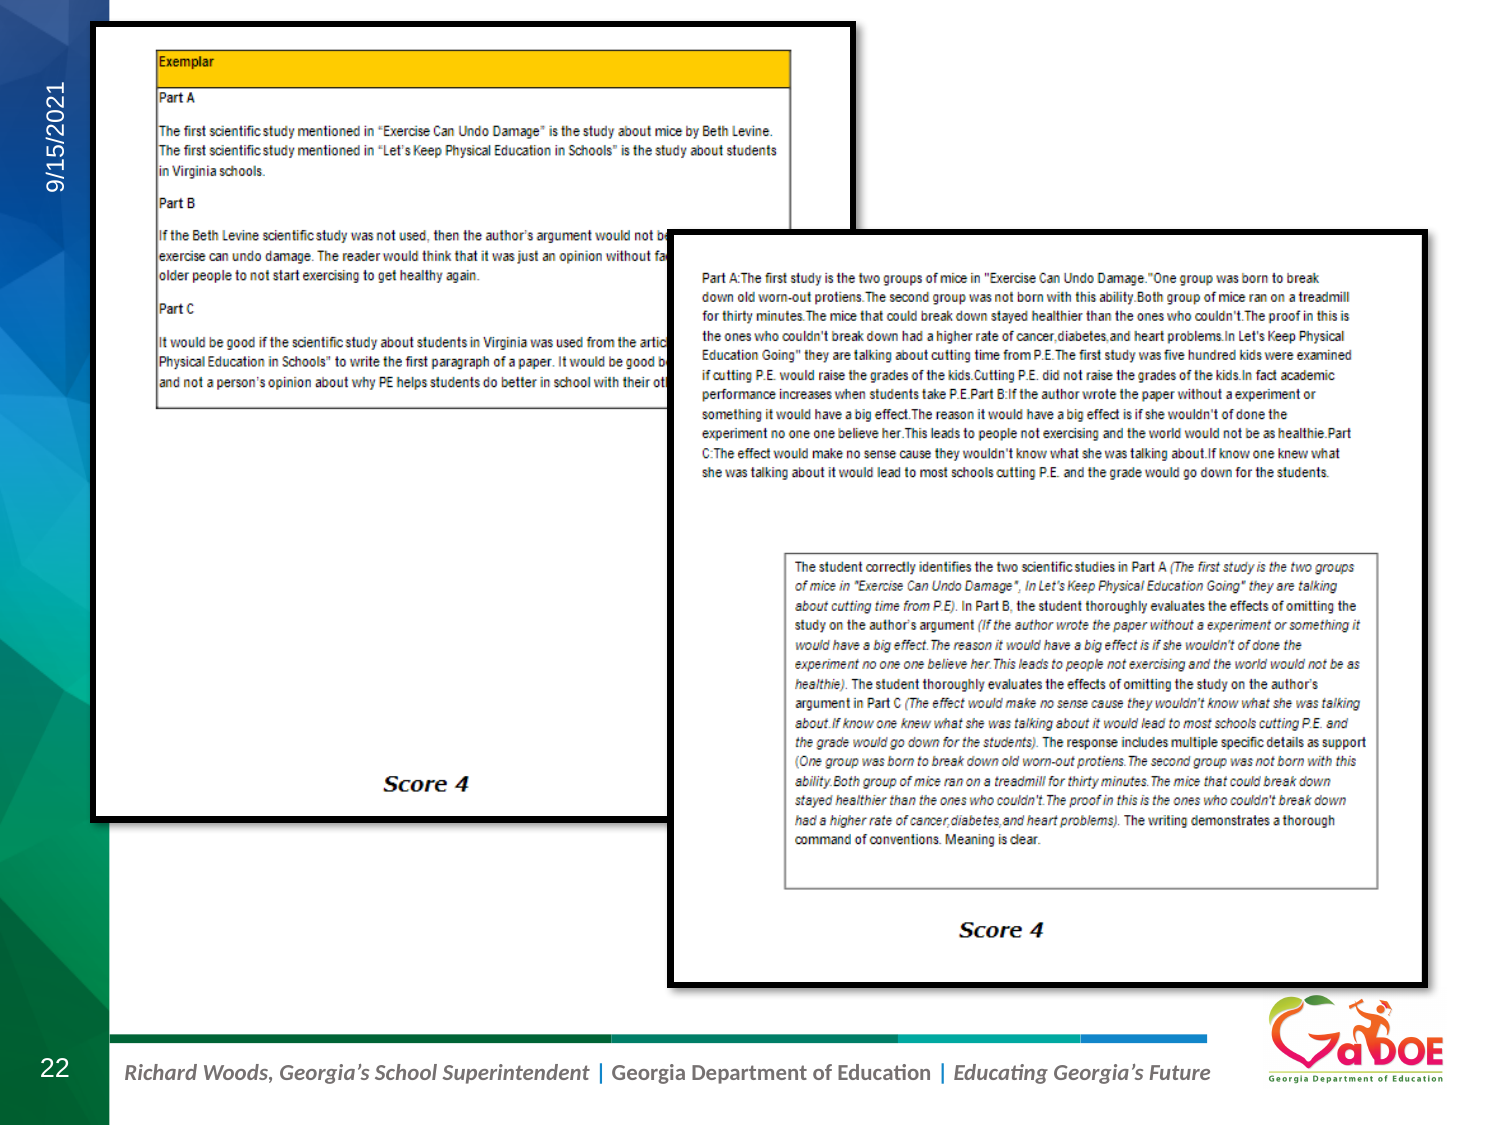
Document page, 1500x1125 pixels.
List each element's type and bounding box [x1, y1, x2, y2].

slide_number [23, 66, 84, 405]
picture [96, 27, 1422, 983]
picture [1263, 987, 1447, 1089]
picture [0, 0, 110, 1125]
